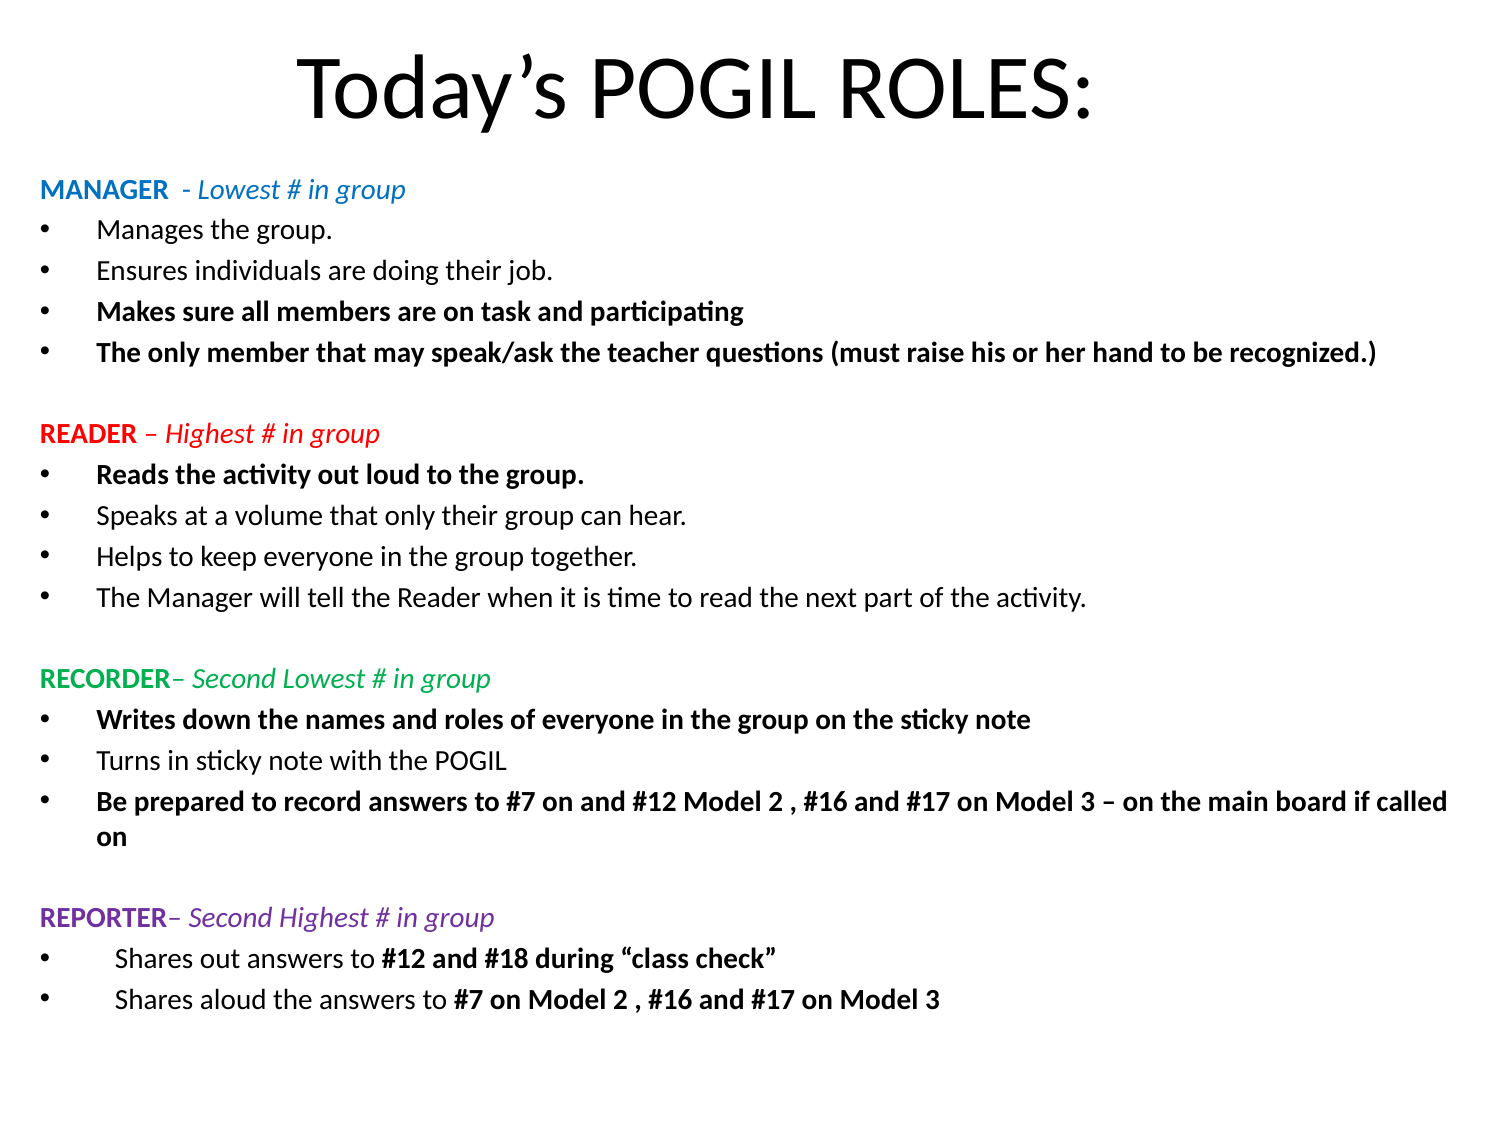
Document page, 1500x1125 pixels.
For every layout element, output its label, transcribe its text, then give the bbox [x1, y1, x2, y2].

list MANAGER - Lowest # in group Manages the group. Ensures individuals are doing their job. Makes sure all members are on task and participating The only member that may speak/ask the teacher questions (must raise his or her hand to be recognized.) READER – Highest # in group Reads the activity out loud to the group. Speaks at a volume that only their group can hear. Helps to keep everyone in the group together. The Manager will tell the Reader when it is time to read the next part of the activity. RECORDER– Second Lowest # in group Writes down the names and roles of everyone in the group on the sticky note Turns in sticky note with the POGIL Be prepared to record answers to #7 on and #12 Model 2 , #16 and #17 on Model 3 – on the main board if called on REPORTER– Second Highest # in group Shares out answers to #12 and #18 during “class check” Shares aloud the answers to #7 on Model 2 , #16 and #17 on Model 3 [24, 162, 1475, 1075]
title Today’s POGIL ROLES: [50, 0, 1344, 162]
